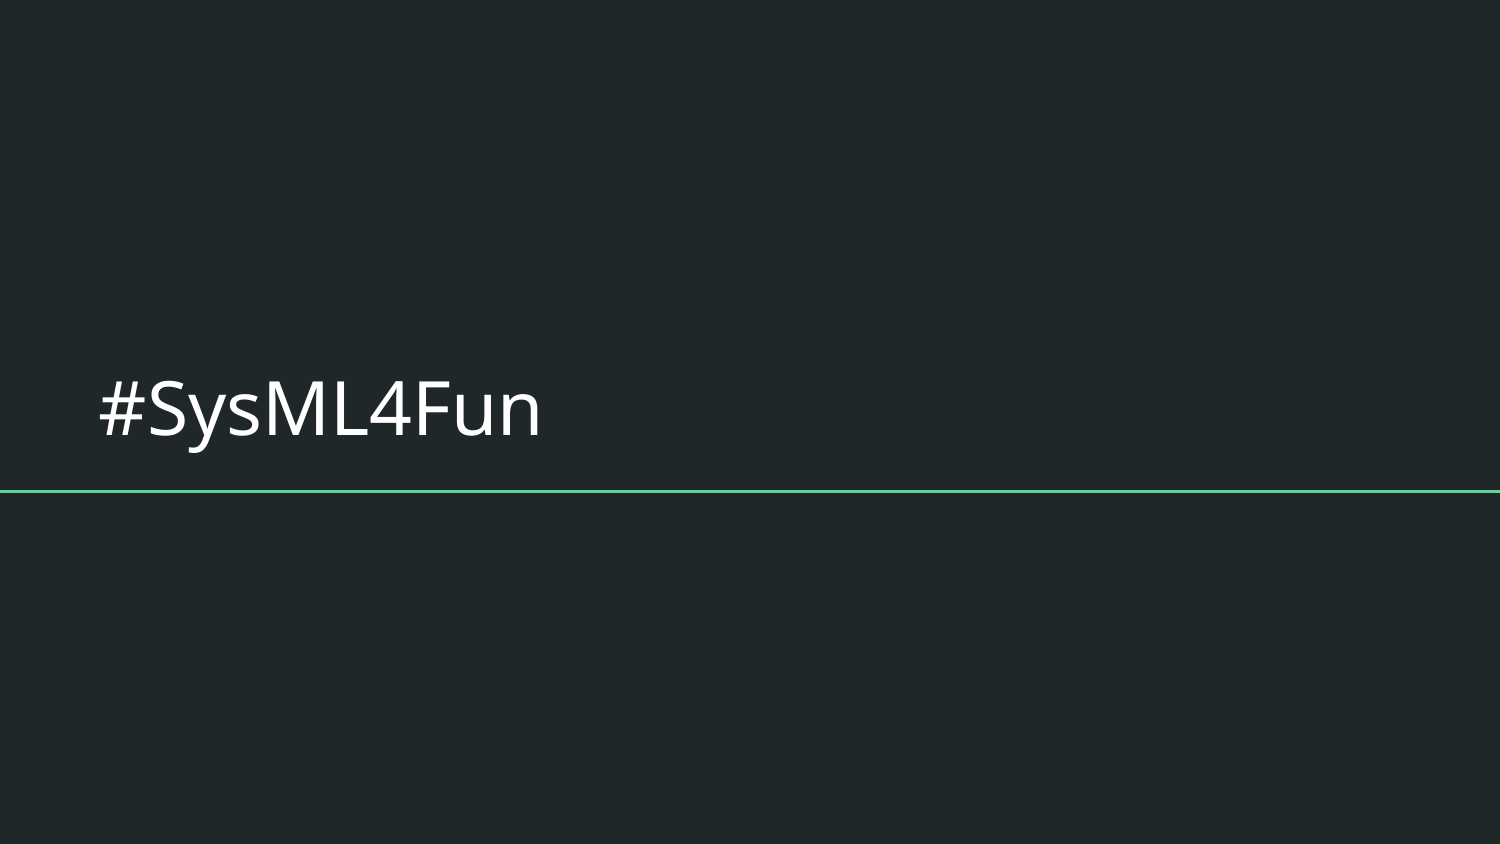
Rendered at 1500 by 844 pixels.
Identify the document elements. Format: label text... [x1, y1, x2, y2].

title #SysML4Fun [83, 337, 1417, 466]
